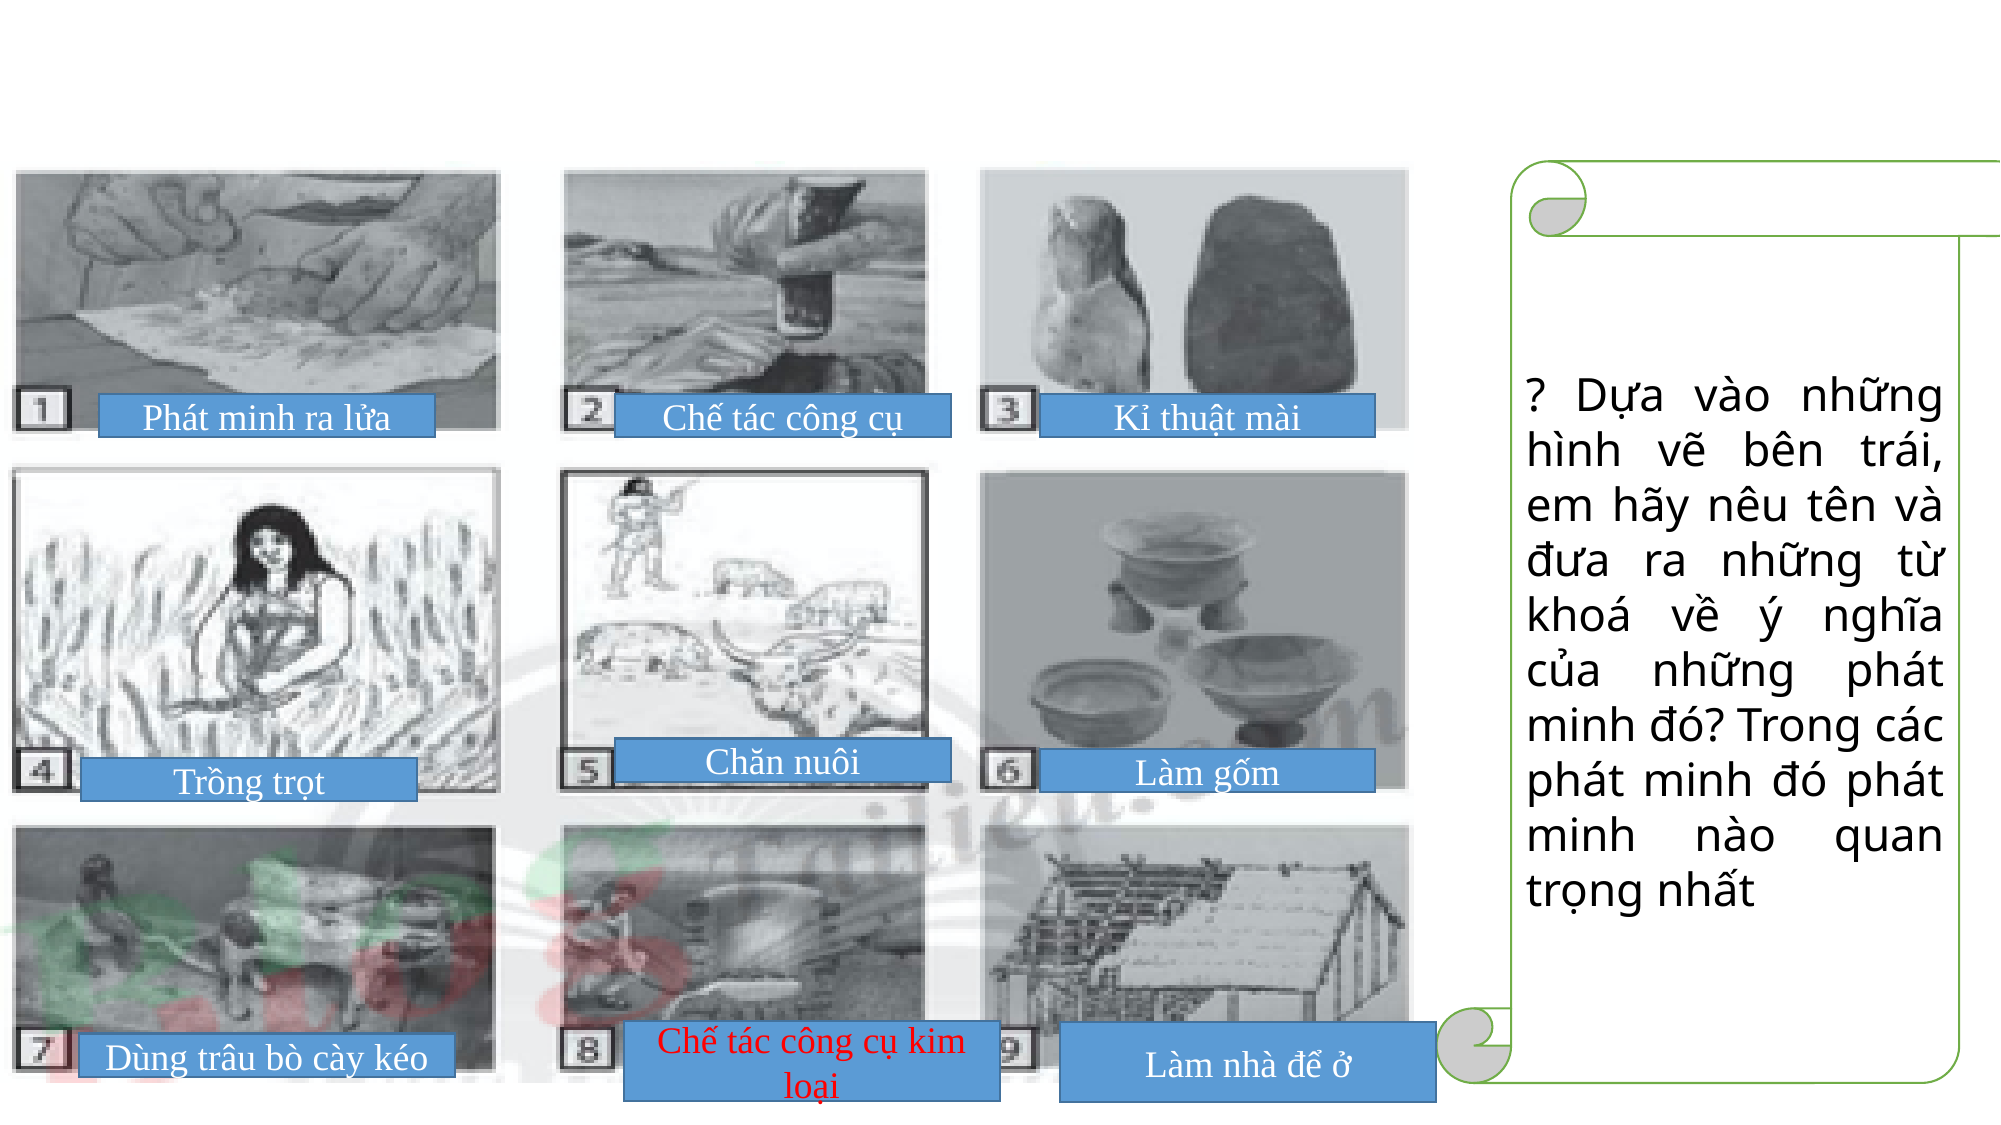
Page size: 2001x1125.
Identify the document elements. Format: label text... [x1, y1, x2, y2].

picture [0, 161, 1414, 1083]
text_box Làm nhà để ở [1059, 1021, 1437, 1103]
text_box ? Dựa vào những hình vẽ bên trái, em hãy nêu tên và đưa ra những từ khoá về ý nghĩa của những phát minh đó? Trong các phát minh đó phát minh nào quan trọng nhất [1437, 160, 2000, 1085]
text_box Chế tác công cụ kim loại [623, 1083, 1001, 1102]
